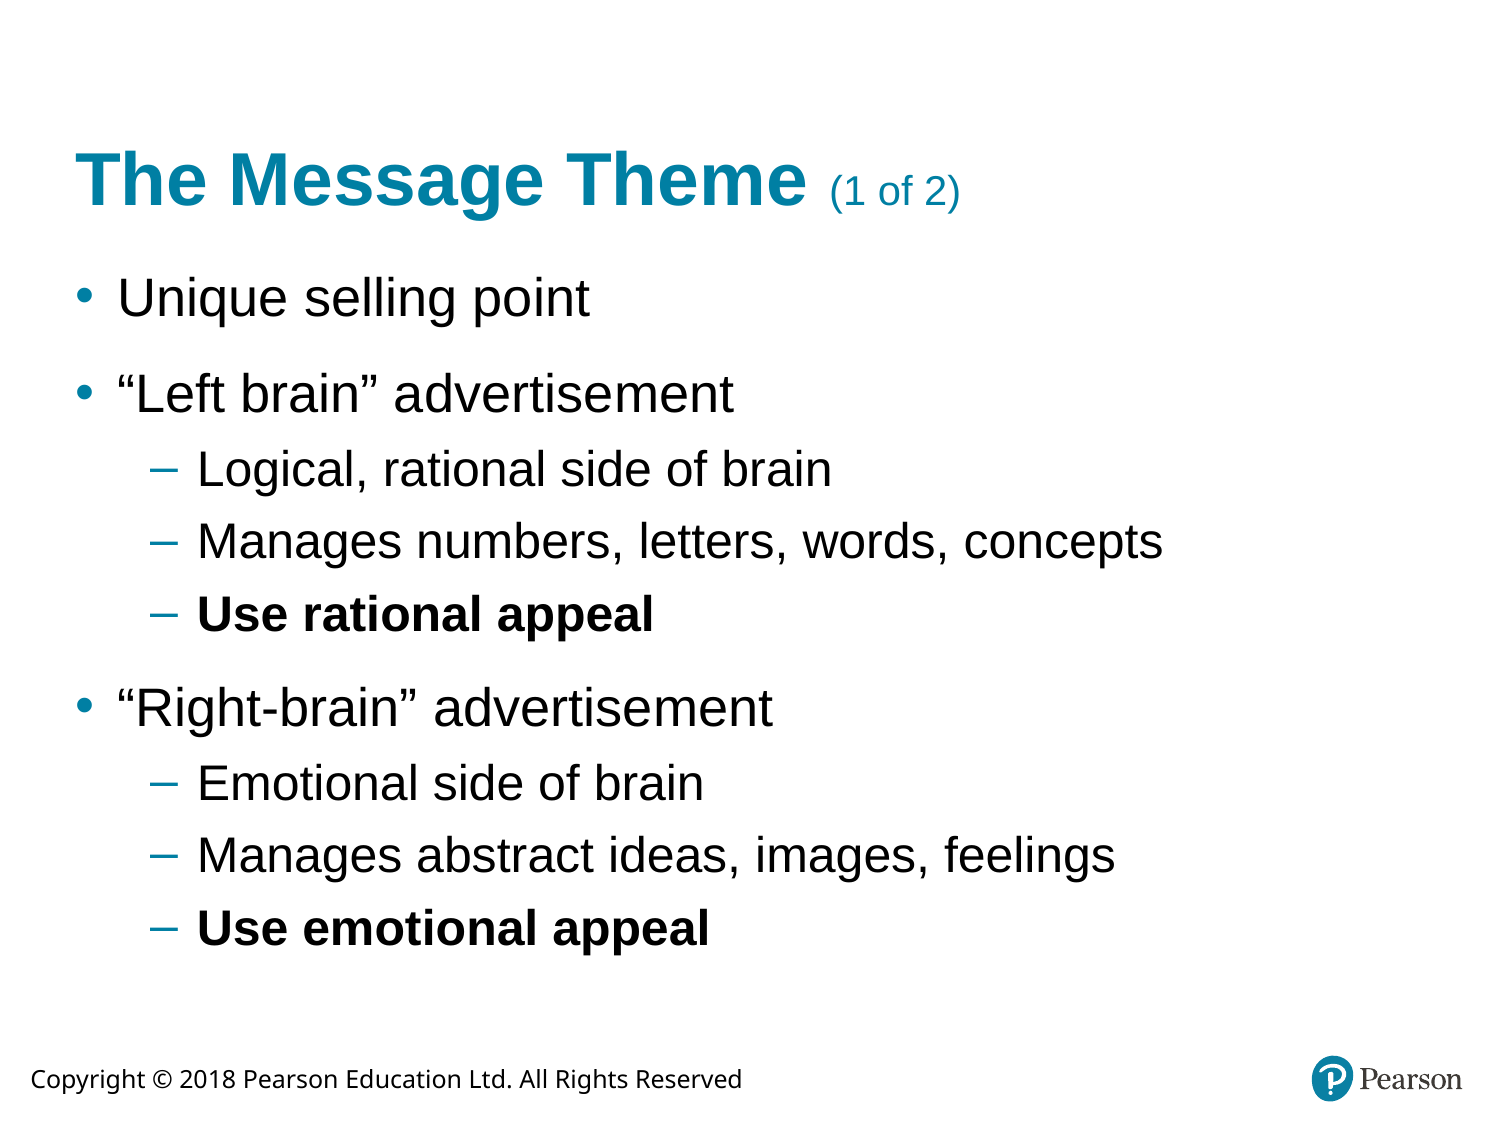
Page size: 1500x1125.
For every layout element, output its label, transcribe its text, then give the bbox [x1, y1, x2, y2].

list Unique selling point “Left brain” advertisement Logical, rational side of brain Manages numbers, letters, words, concepts Use rational appeal “Right-brain” advertisement Emotional side of brain Manages abstract ideas, images, feelings Use emotional appeal [75, 262, 1413, 1050]
title The Message Theme (1 of 2) [75, 40, 1425, 221]
